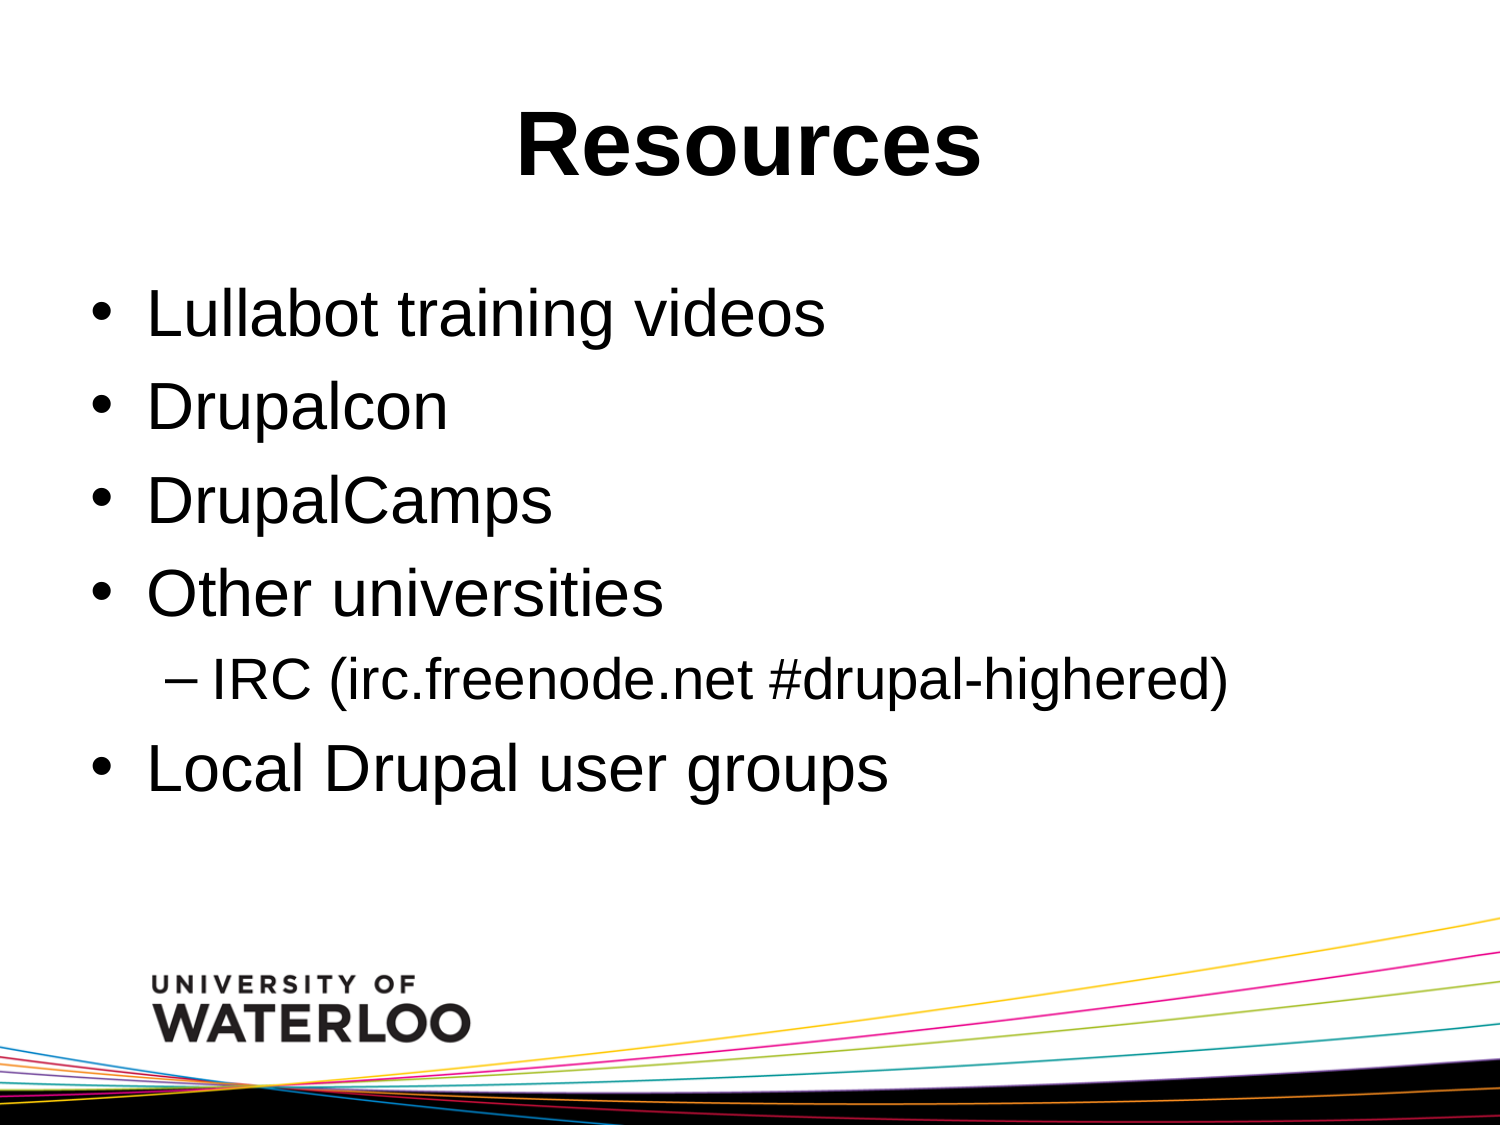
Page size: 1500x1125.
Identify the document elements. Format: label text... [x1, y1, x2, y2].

list Lullabot training videos Drupalcon DrupalCamps Other universities IRC (irc.freenode.net #drupal-highered) Local Drupal user groups [74, 262, 1426, 932]
picture [0, 0, 1500, 1125]
title Resources [74, 44, 1426, 233]
